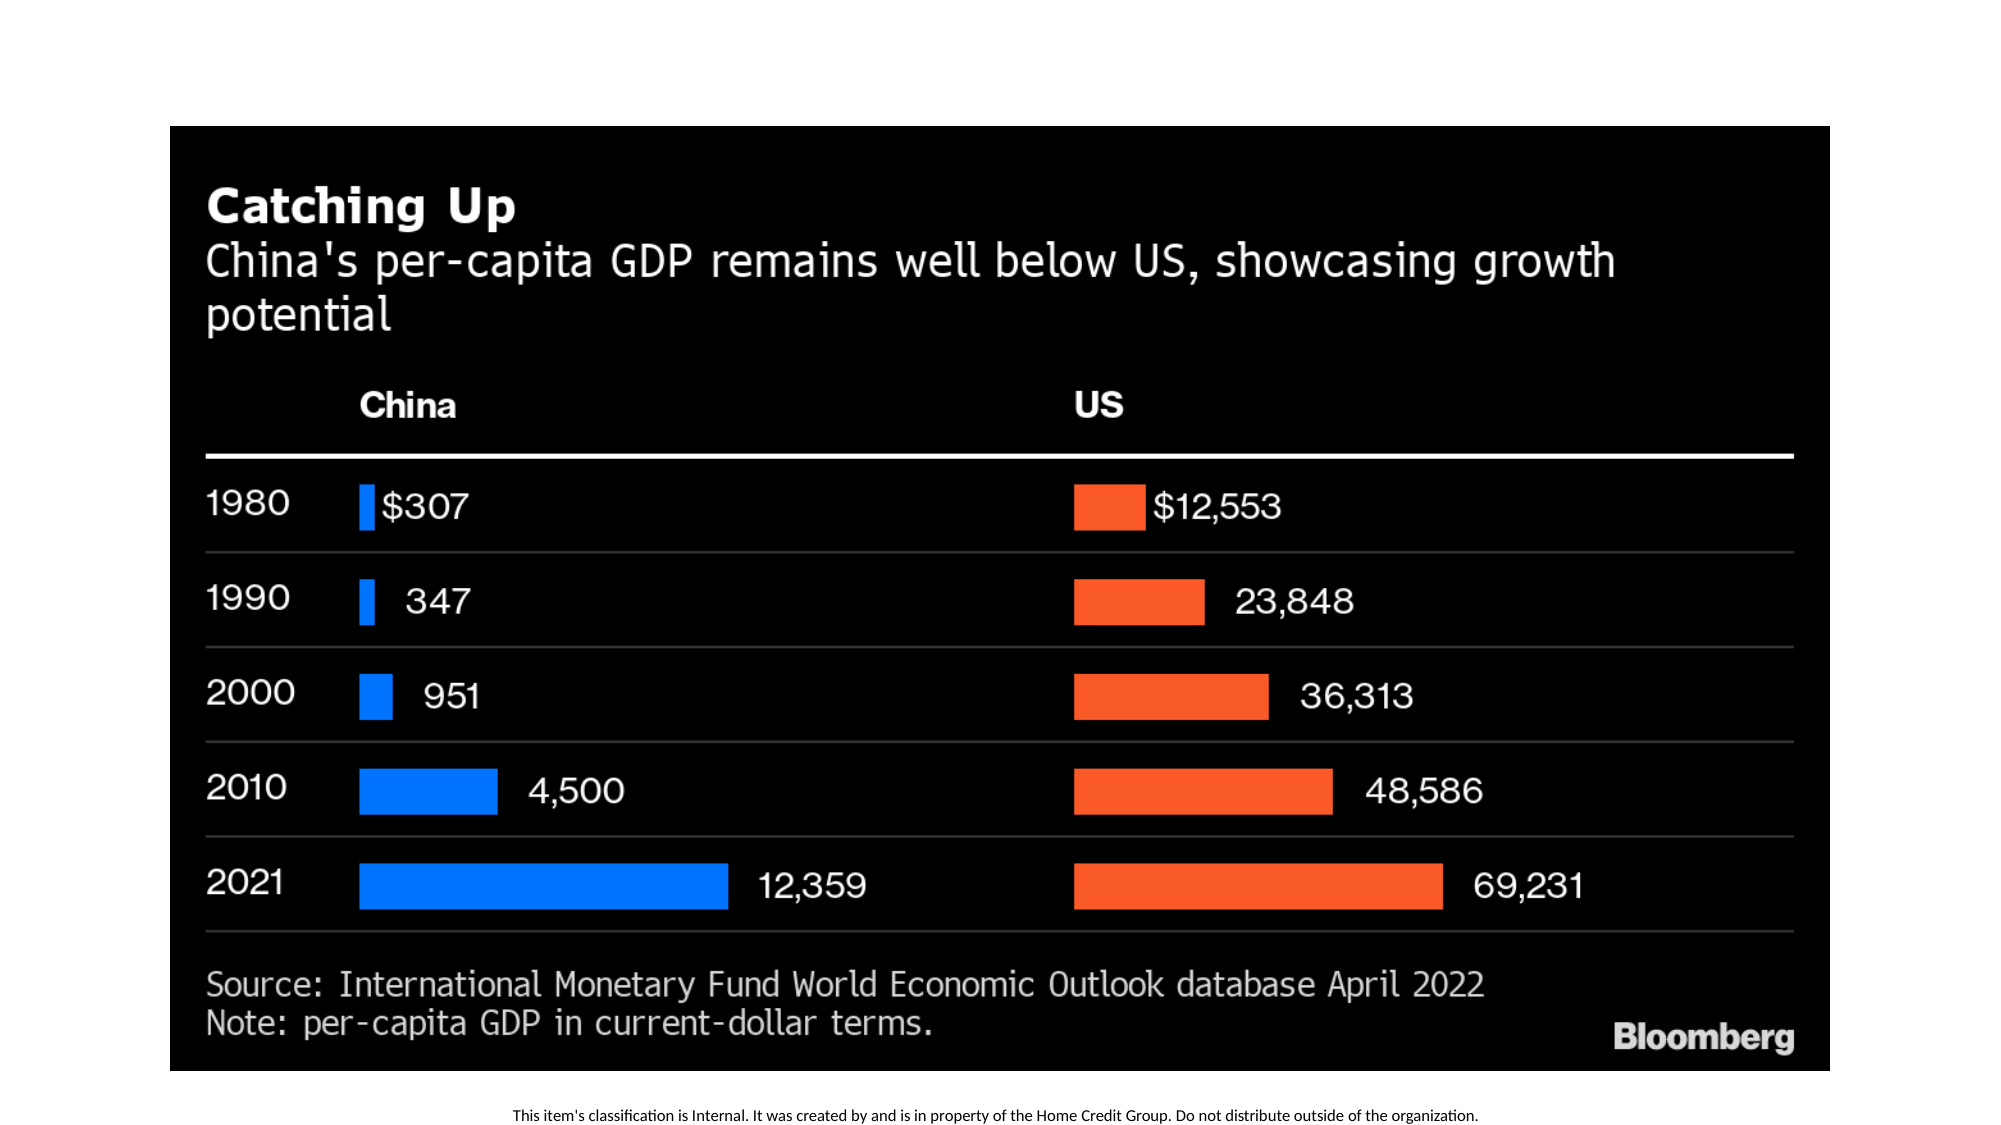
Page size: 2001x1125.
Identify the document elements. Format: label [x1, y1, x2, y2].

picture [170, 126, 1830, 1071]
